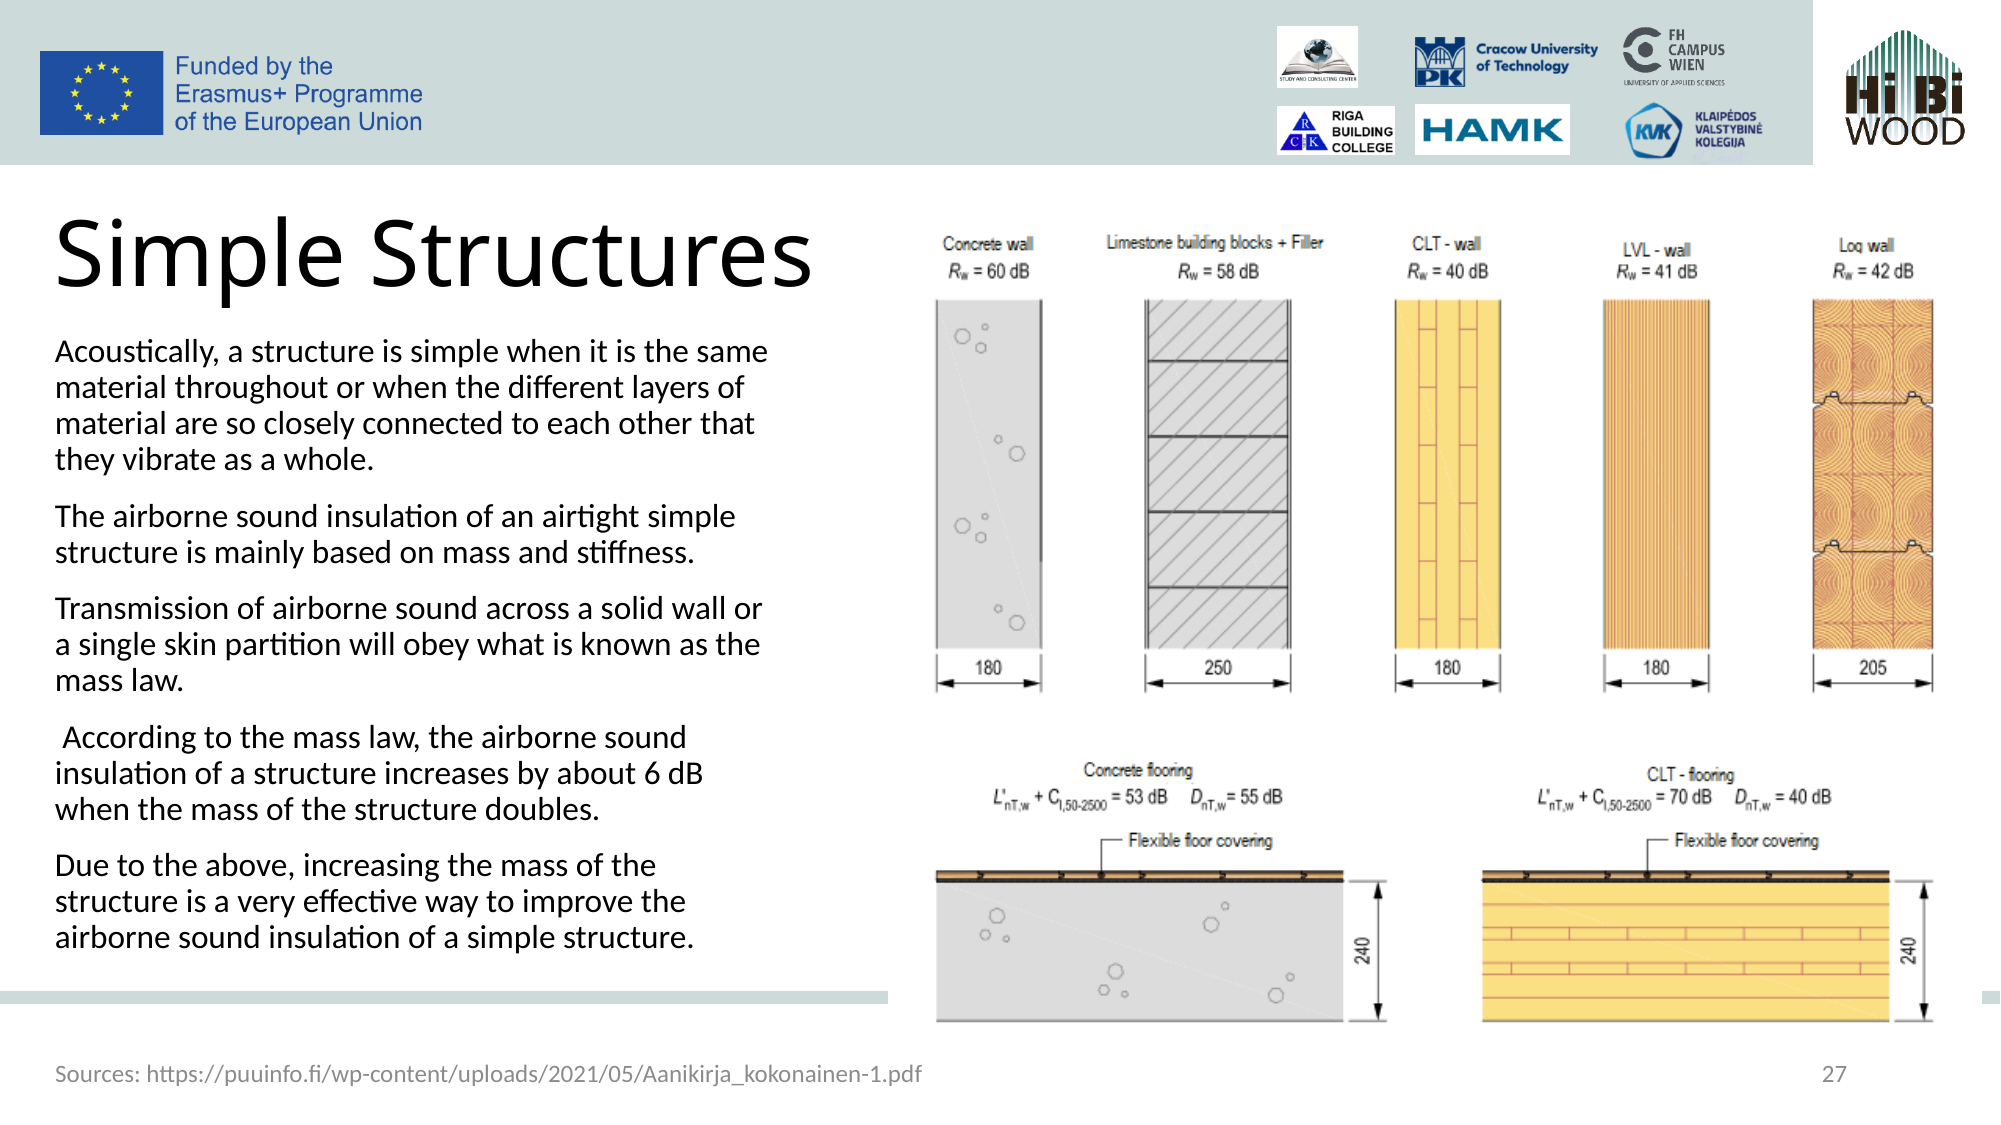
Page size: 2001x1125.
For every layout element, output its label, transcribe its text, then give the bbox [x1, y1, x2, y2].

picture [1415, 104, 1570, 155]
picture [1415, 37, 1598, 87]
picture [1621, 97, 1766, 171]
list Acoustically, a structure is simple when it is the same material throughout or when the different layers of material are so closely connected to each other that they vibrate as a whole. The airborne sound insulation of an airtight simple structure is mainly based on mass and stiffness. Transmission of airborne sound across a solid wall or a single skin partition will obey what is known as the mass law. According to the mass law, the airborne sound insulation of a structure increases by about 6 dB when the mass of the structure doubles. Due to the above, increasing the mass of the structure is a very effective way to improve the airborne sound insulation of a simple structure. [40, 326, 798, 1000]
title Simple Structures [40, 199, 1766, 327]
picture [1820, 11, 1987, 168]
picture [40, 51, 422, 135]
footer Sources: https://puuinfo.fi/wp-content/uploads/2021/05/Aanikirja_kokonainen-1.pdf [40, 1042, 1102, 1103]
picture [1277, 26, 1359, 88]
picture [888, 202, 1982, 1060]
picture [1277, 106, 1395, 155]
slide_number 27 [1412, 1060, 1863, 1103]
picture [1621, 25, 1726, 87]
